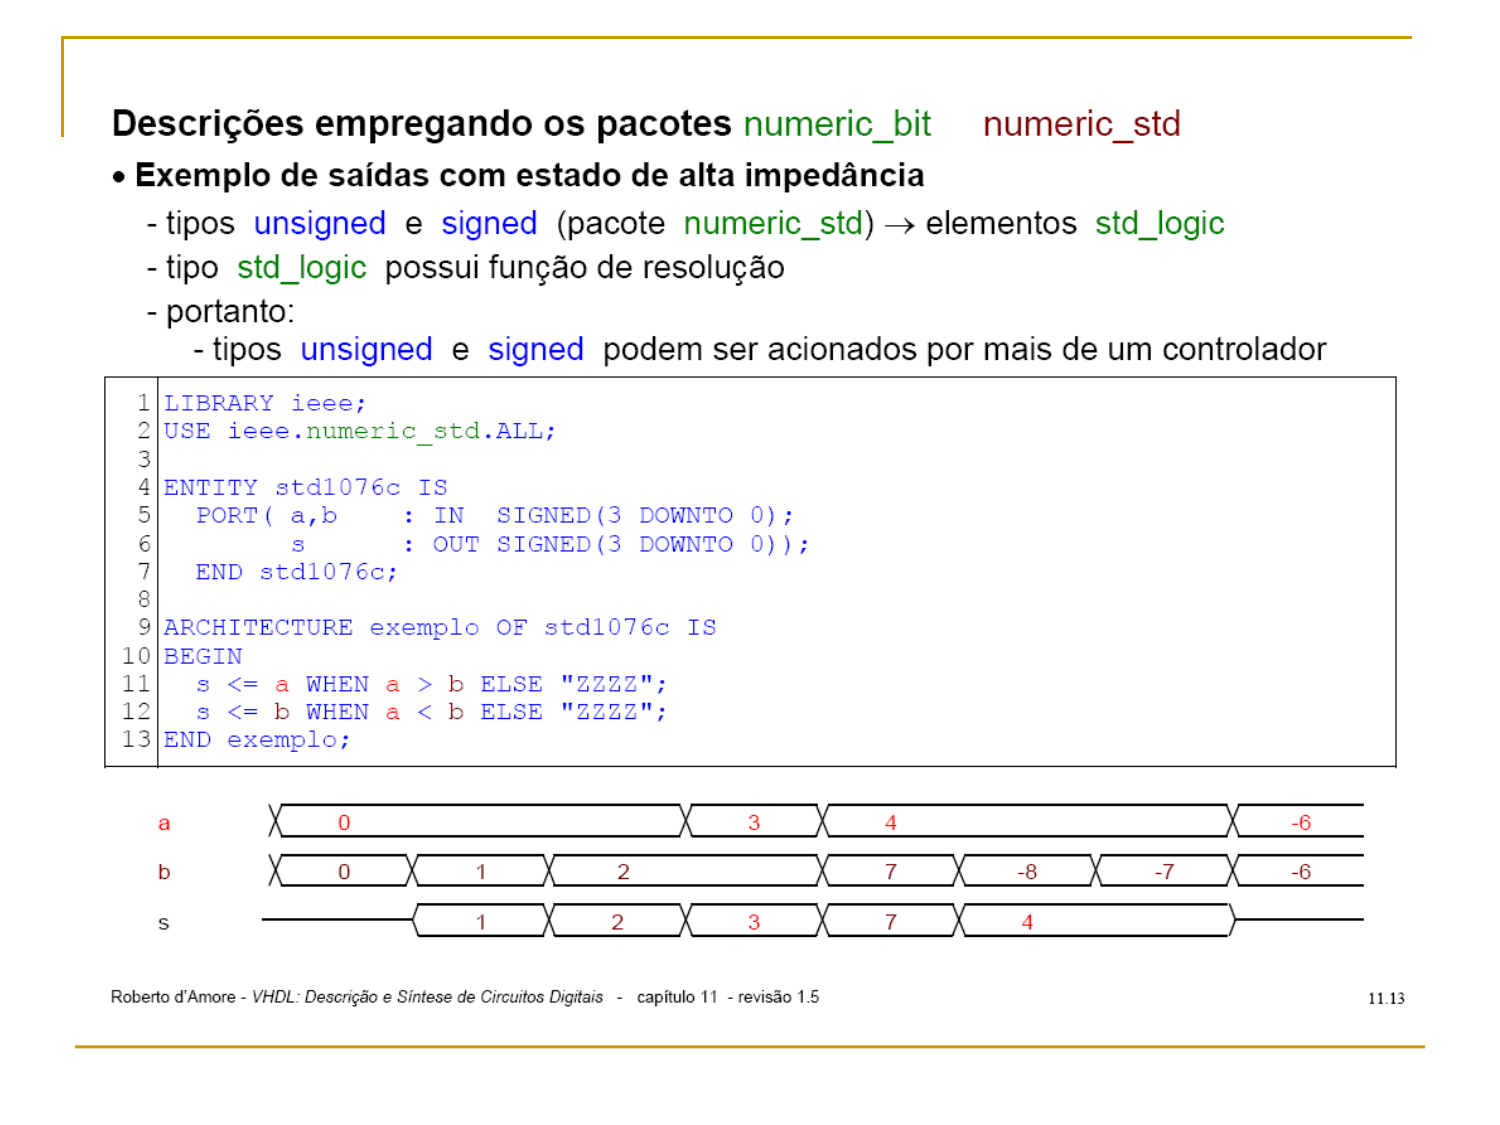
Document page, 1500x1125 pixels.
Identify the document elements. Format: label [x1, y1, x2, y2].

picture [64, 54, 1452, 1033]
